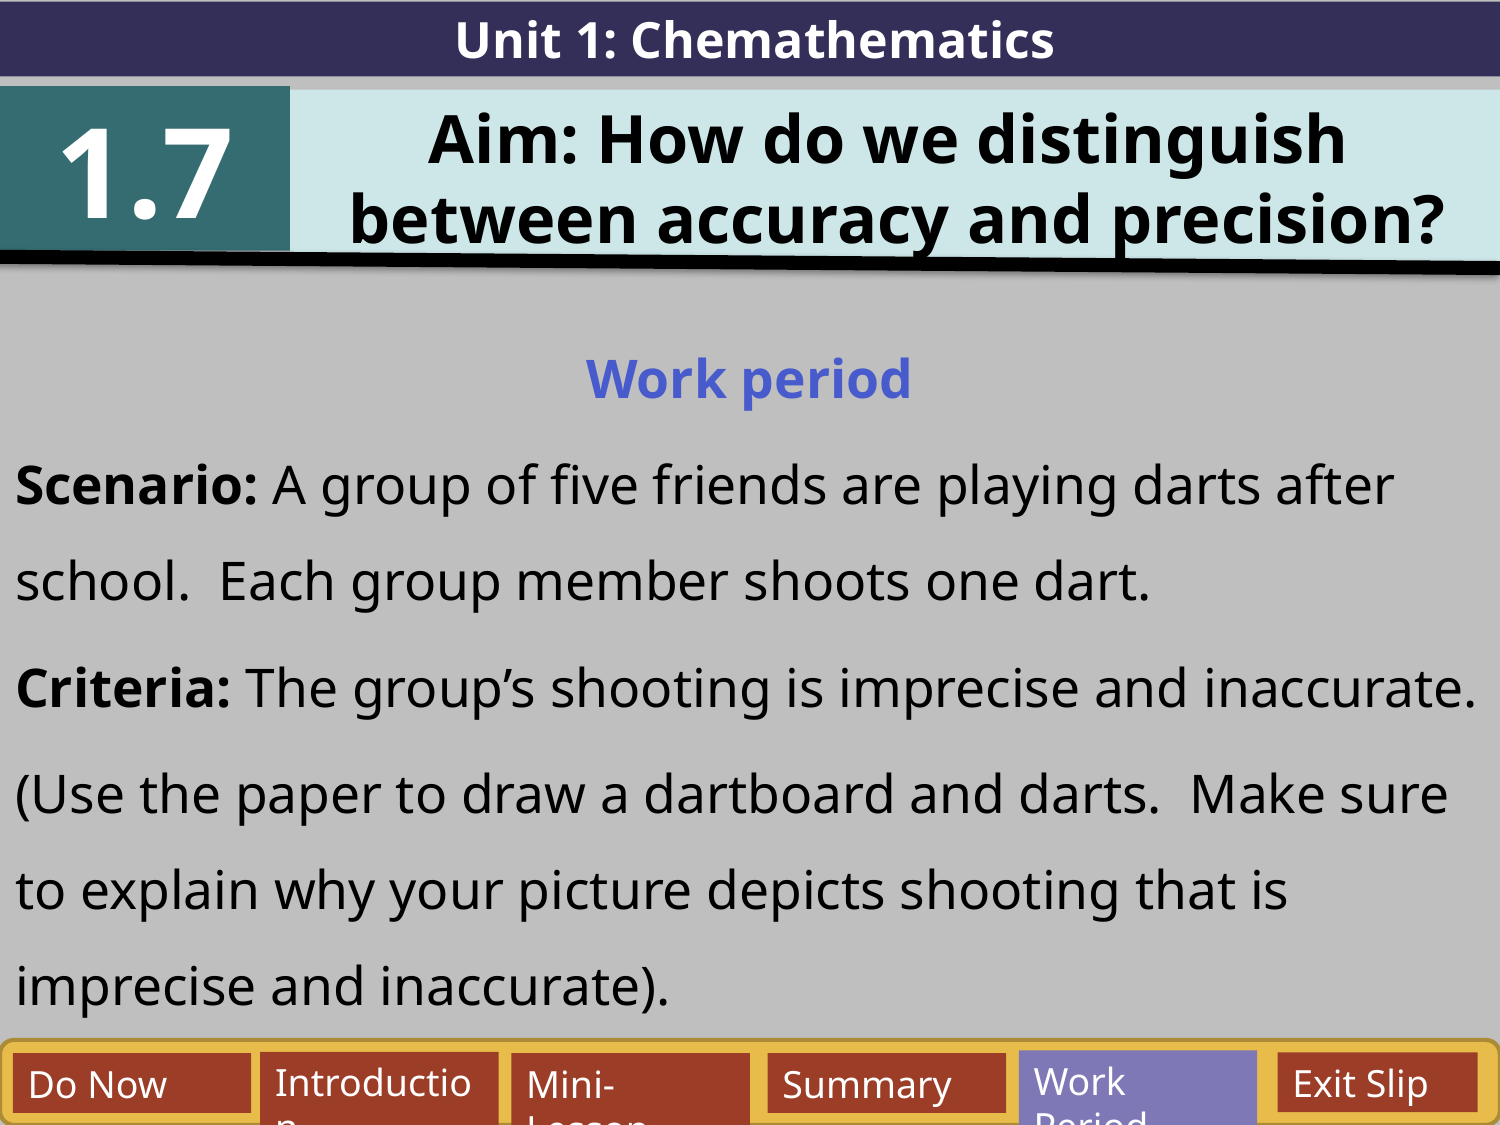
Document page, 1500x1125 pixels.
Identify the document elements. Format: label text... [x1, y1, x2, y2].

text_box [0, 256, 1500, 269]
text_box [0, 1039, 1500, 1125]
text_box 1.7 [0, 86, 290, 250]
text_box Unit 1: Chemathematics [0, 1, 1500, 77]
text_box Aim: How do we distinguish between accuracy and precision? [290, 89, 1500, 256]
subtitle Work period Scenario: A group of five friends are playing darts after school. Each group member shoots one dart. Criteria: The group’s shooting is imprecise and inaccurate. (Use the paper to draw a dartboard and darts. Make sure to explain why your picture depicts shooting that is imprecise and inaccurate). [0, 305, 1500, 1039]
